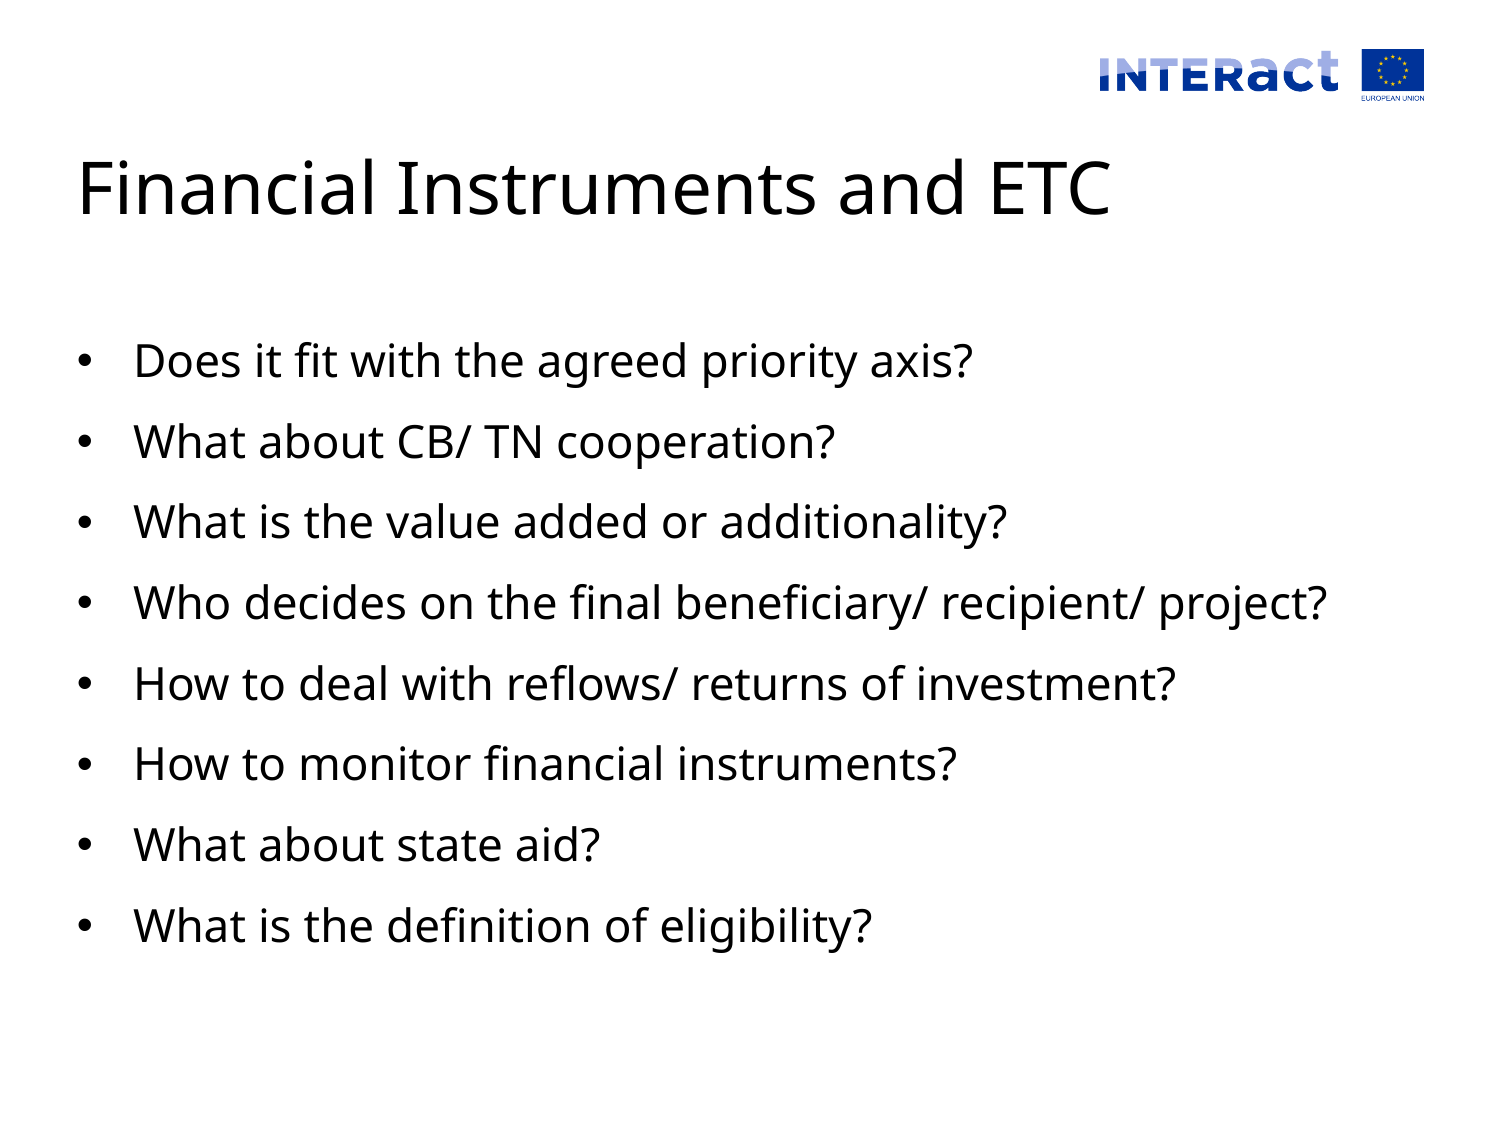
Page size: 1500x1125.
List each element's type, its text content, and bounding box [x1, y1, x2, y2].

title Financial Instruments and ETC [76, 151, 1424, 231]
list Does it fit with the agreed priority axis? What about CB/ TN cooperation? What is the value added or additionality? Who decides on the final beneficiary/ recipient/ project? How to deal with reflows/ returns of investment? How to monitor financial instruments? What about state aid? What is the definition of eligibility? [76, 338, 1424, 1035]
picture [1100, 49, 1424, 101]
